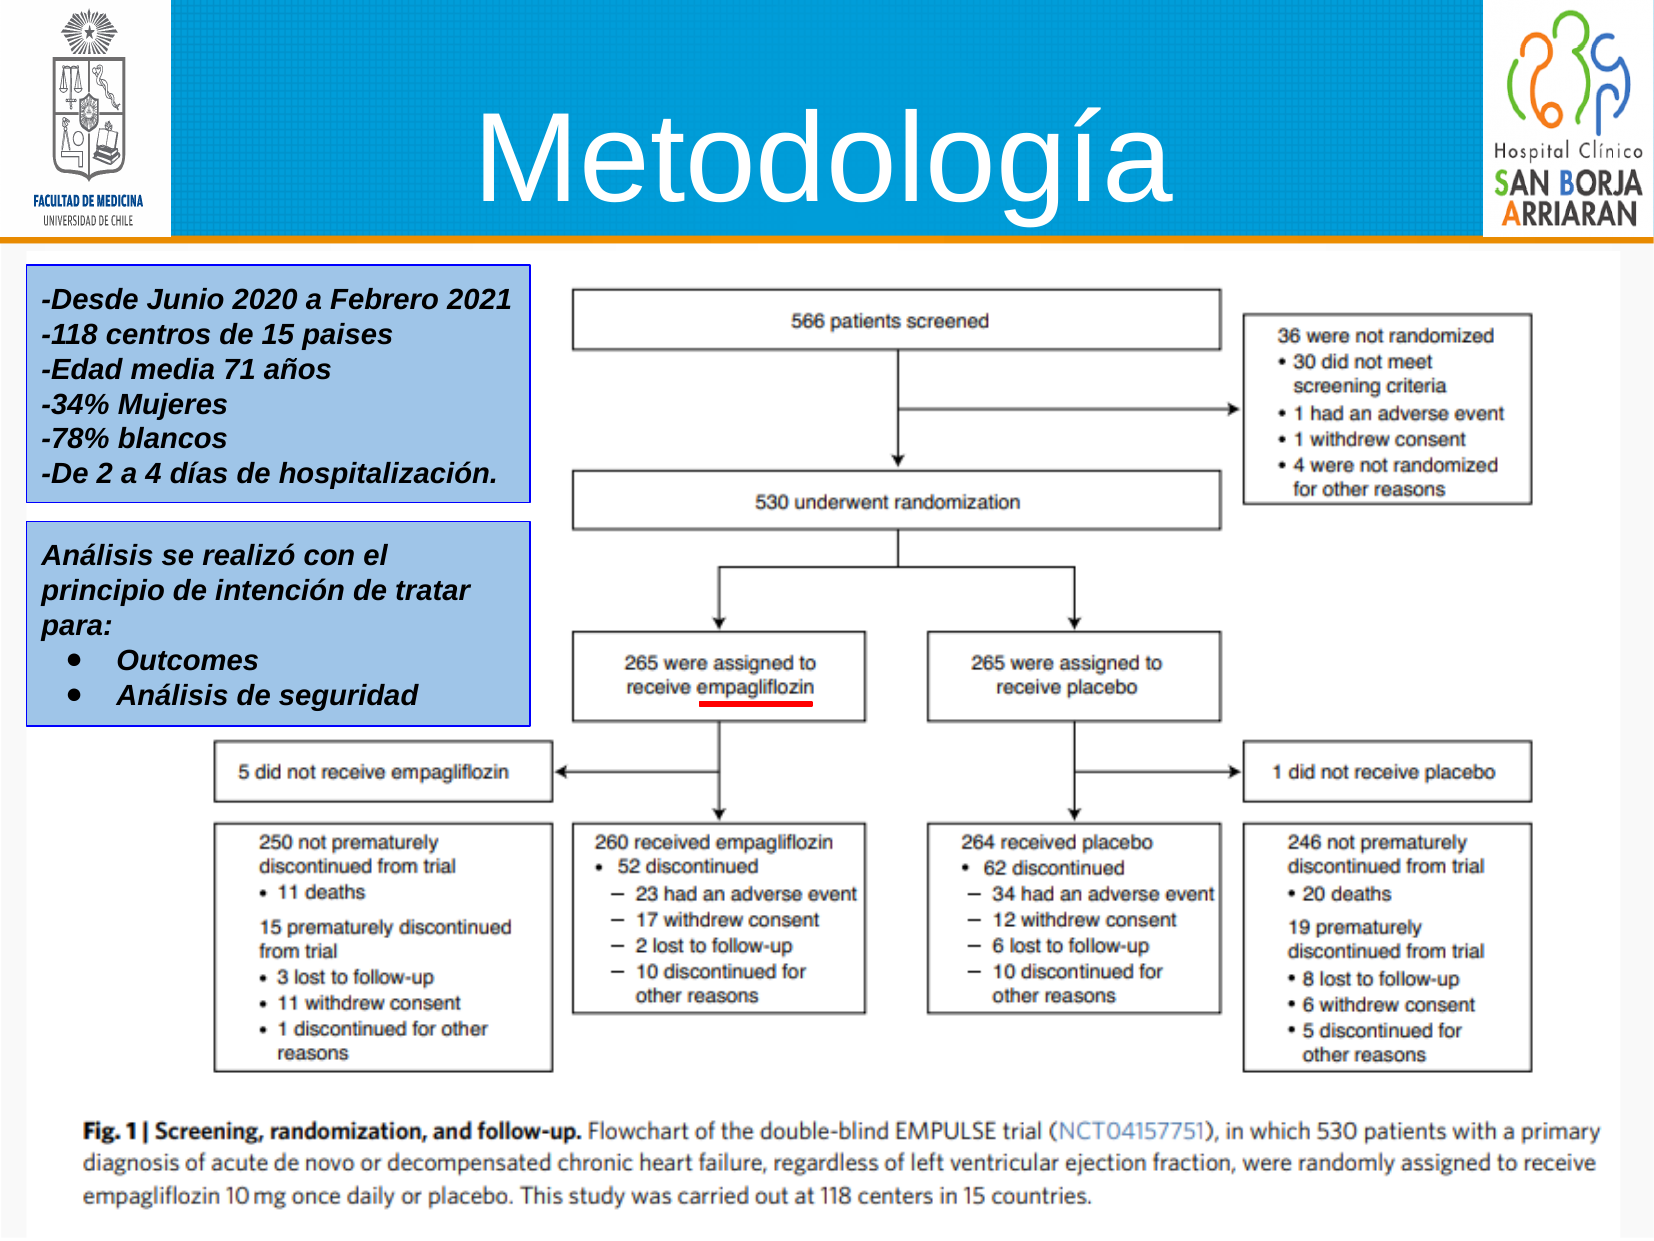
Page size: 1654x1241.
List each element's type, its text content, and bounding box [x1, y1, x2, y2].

title Metodología [208, 19, 1439, 227]
picture [0, 0, 1654, 1241]
